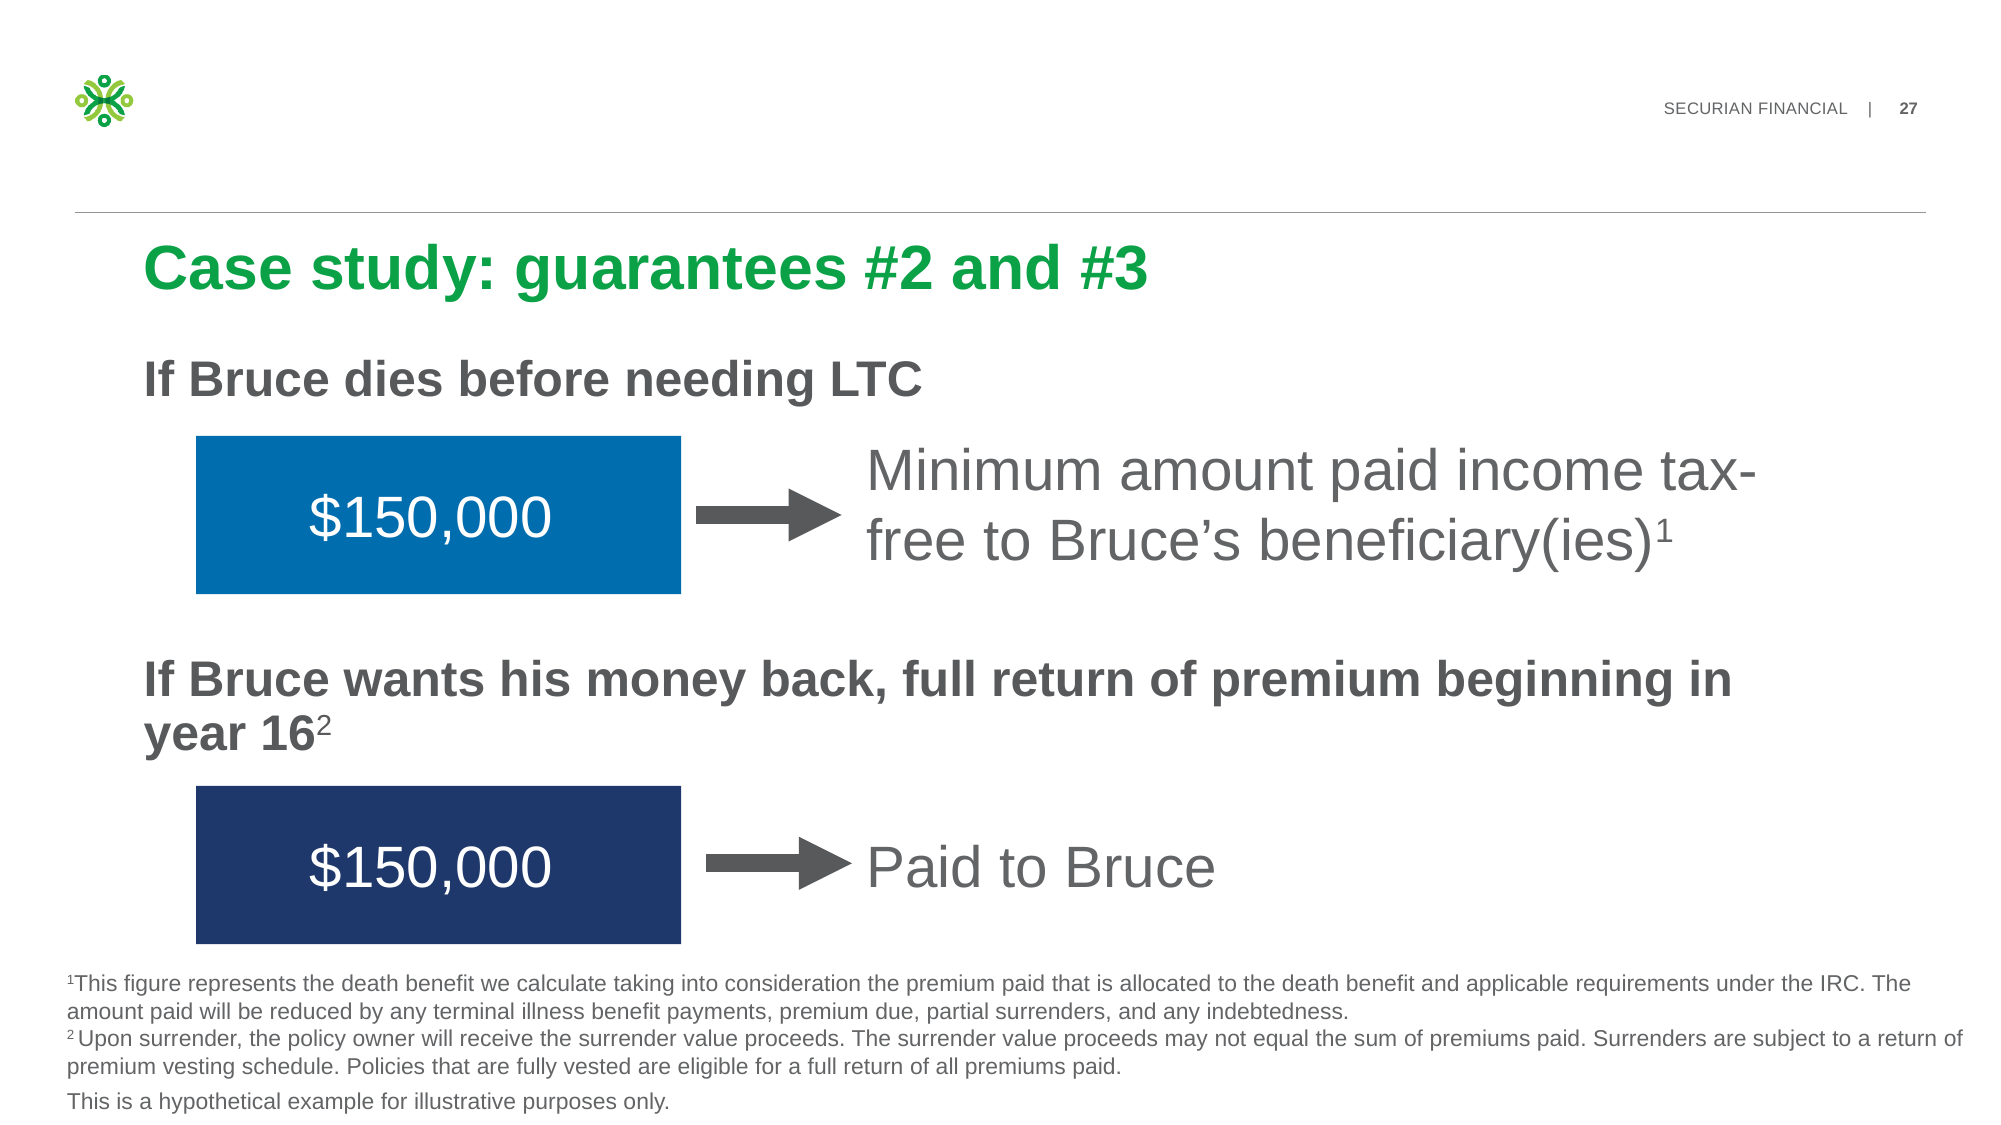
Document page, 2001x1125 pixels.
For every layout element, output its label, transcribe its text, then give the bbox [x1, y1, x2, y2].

text_box This is a hypothetical example for illustrative purposes only. [52, 1087, 1127, 1122]
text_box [195, 785, 682, 945]
list If Bruce dies before needing LTC If Bruce wants his money back, full return of premium beginning in year 162 [143, 352, 1844, 799]
text_box Paid to Bruce [851, 822, 1807, 907]
text_box Minimum amount paid income tax-free to Bruce’s beneficiary(ies)1 [851, 424, 1807, 580]
title Case study: guarantees #2 and #3 [143, 237, 1844, 352]
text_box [195, 435, 682, 595]
picture [75, 75, 138, 130]
text_box 1This figure represents the death benefit we calculate taking into consideration the premium paid that is allocated to the death benefit and applicable requirements under the IRC. The amount paid will be reduced by any terminal illness benefit payments, premium due, partial surrenders, and any indebtedness. 2 Upon surrender, the policy owner will receive the surrender value proceeds. The surrender value proceeds may not equal the sum of premiums paid. Surrenders are subject to a return of premium vesting schedule. Policies that are fully vested are eligible for a full return of all premiums paid. [52, 961, 1984, 1087]
